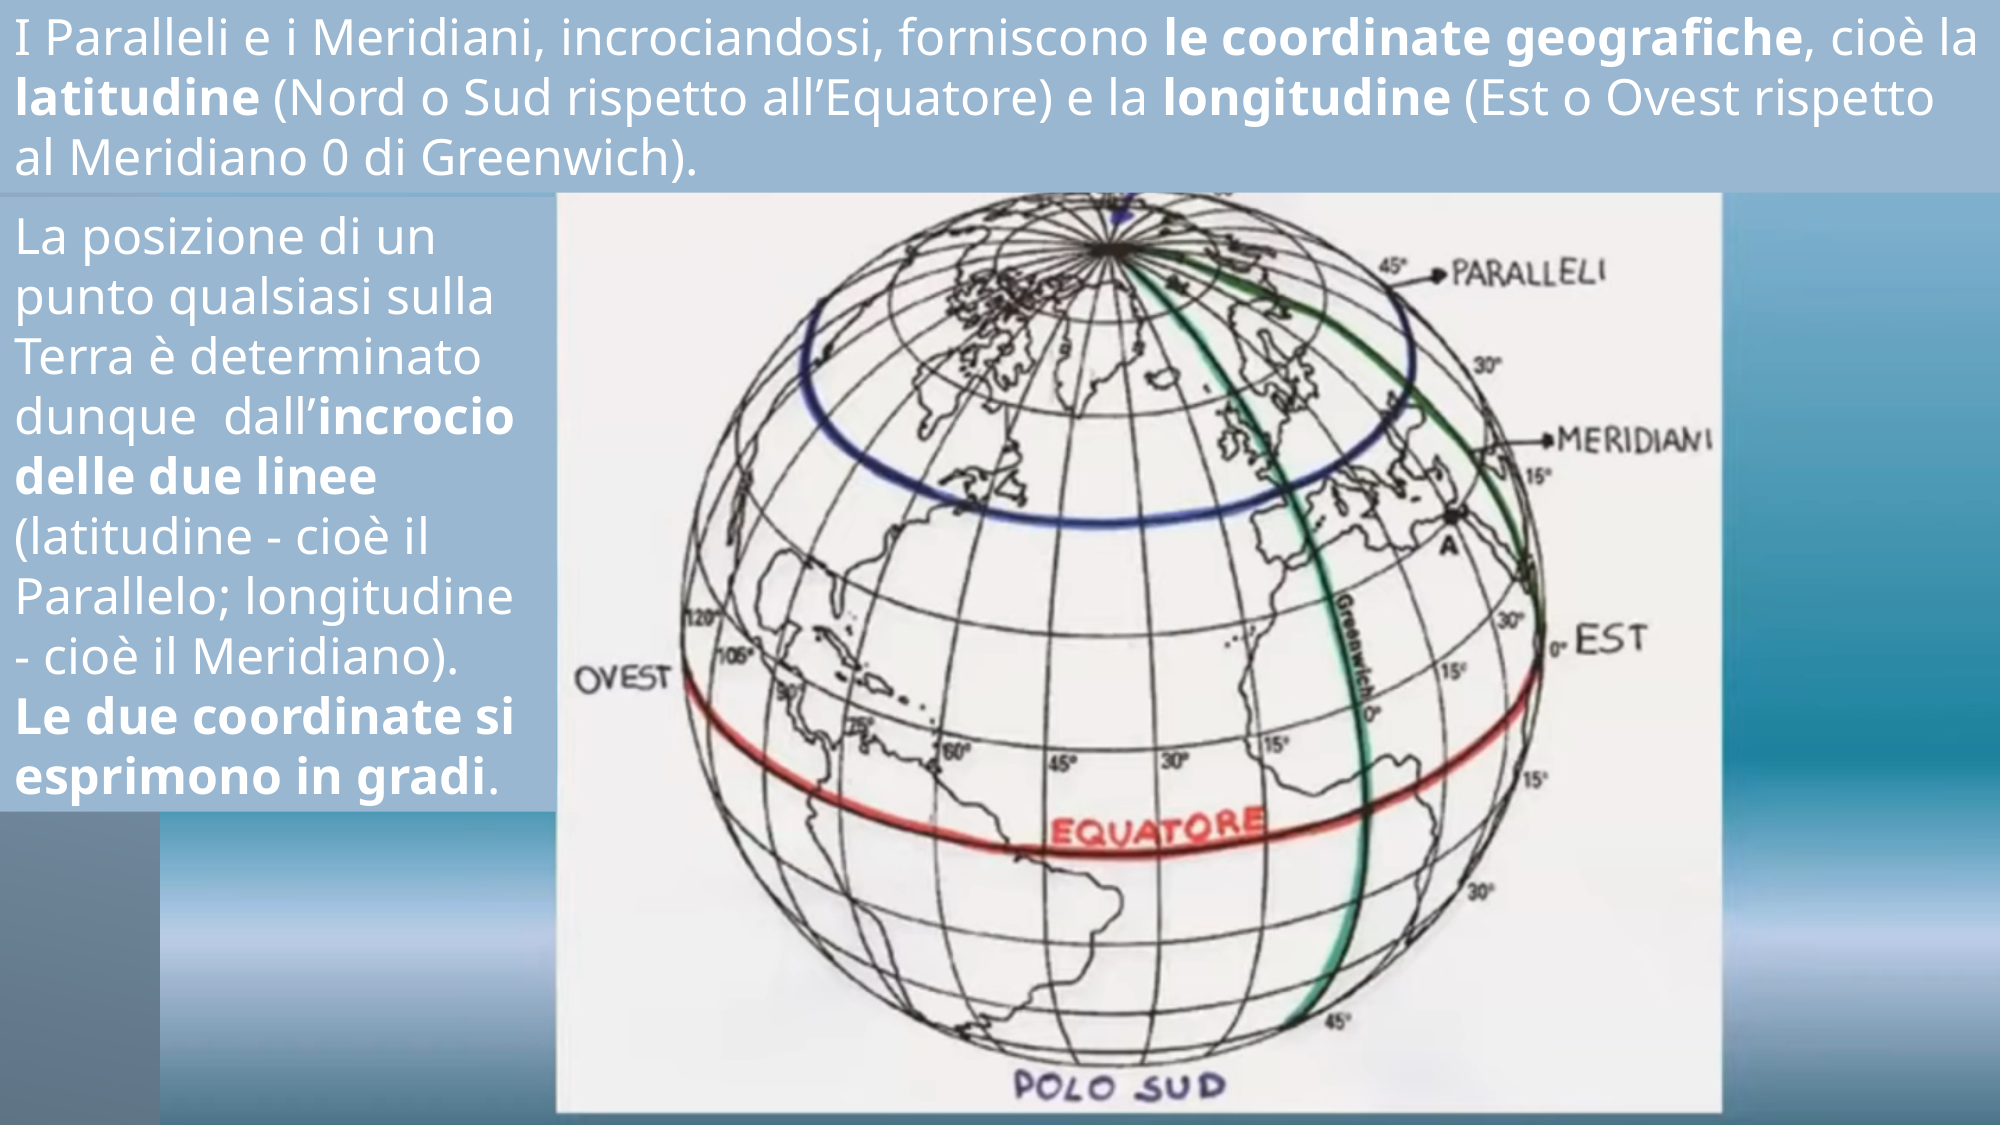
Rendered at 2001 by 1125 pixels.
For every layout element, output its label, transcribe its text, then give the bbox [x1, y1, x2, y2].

text_box I Paralleli e i Meridiani, incrociandosi, forniscono le coordinate geografiche, cioè la latitudine (Nord o Sud rispetto all’Equatore) e la longitudine (Est o Ovest rispetto al Meridiano 0 di Greenwich). [0, 0, 160, 193]
text_box La posizione di un punto qualsiasi sulla Terra è determinato dunque dall’incrocio delle due linee (latitudine - cioè il Parallelo; longitudine - cioè il Meridiano). Le due coordinate si esprimono in gradi. [0, 196, 160, 812]
picture [160, 0, 2000, 1125]
